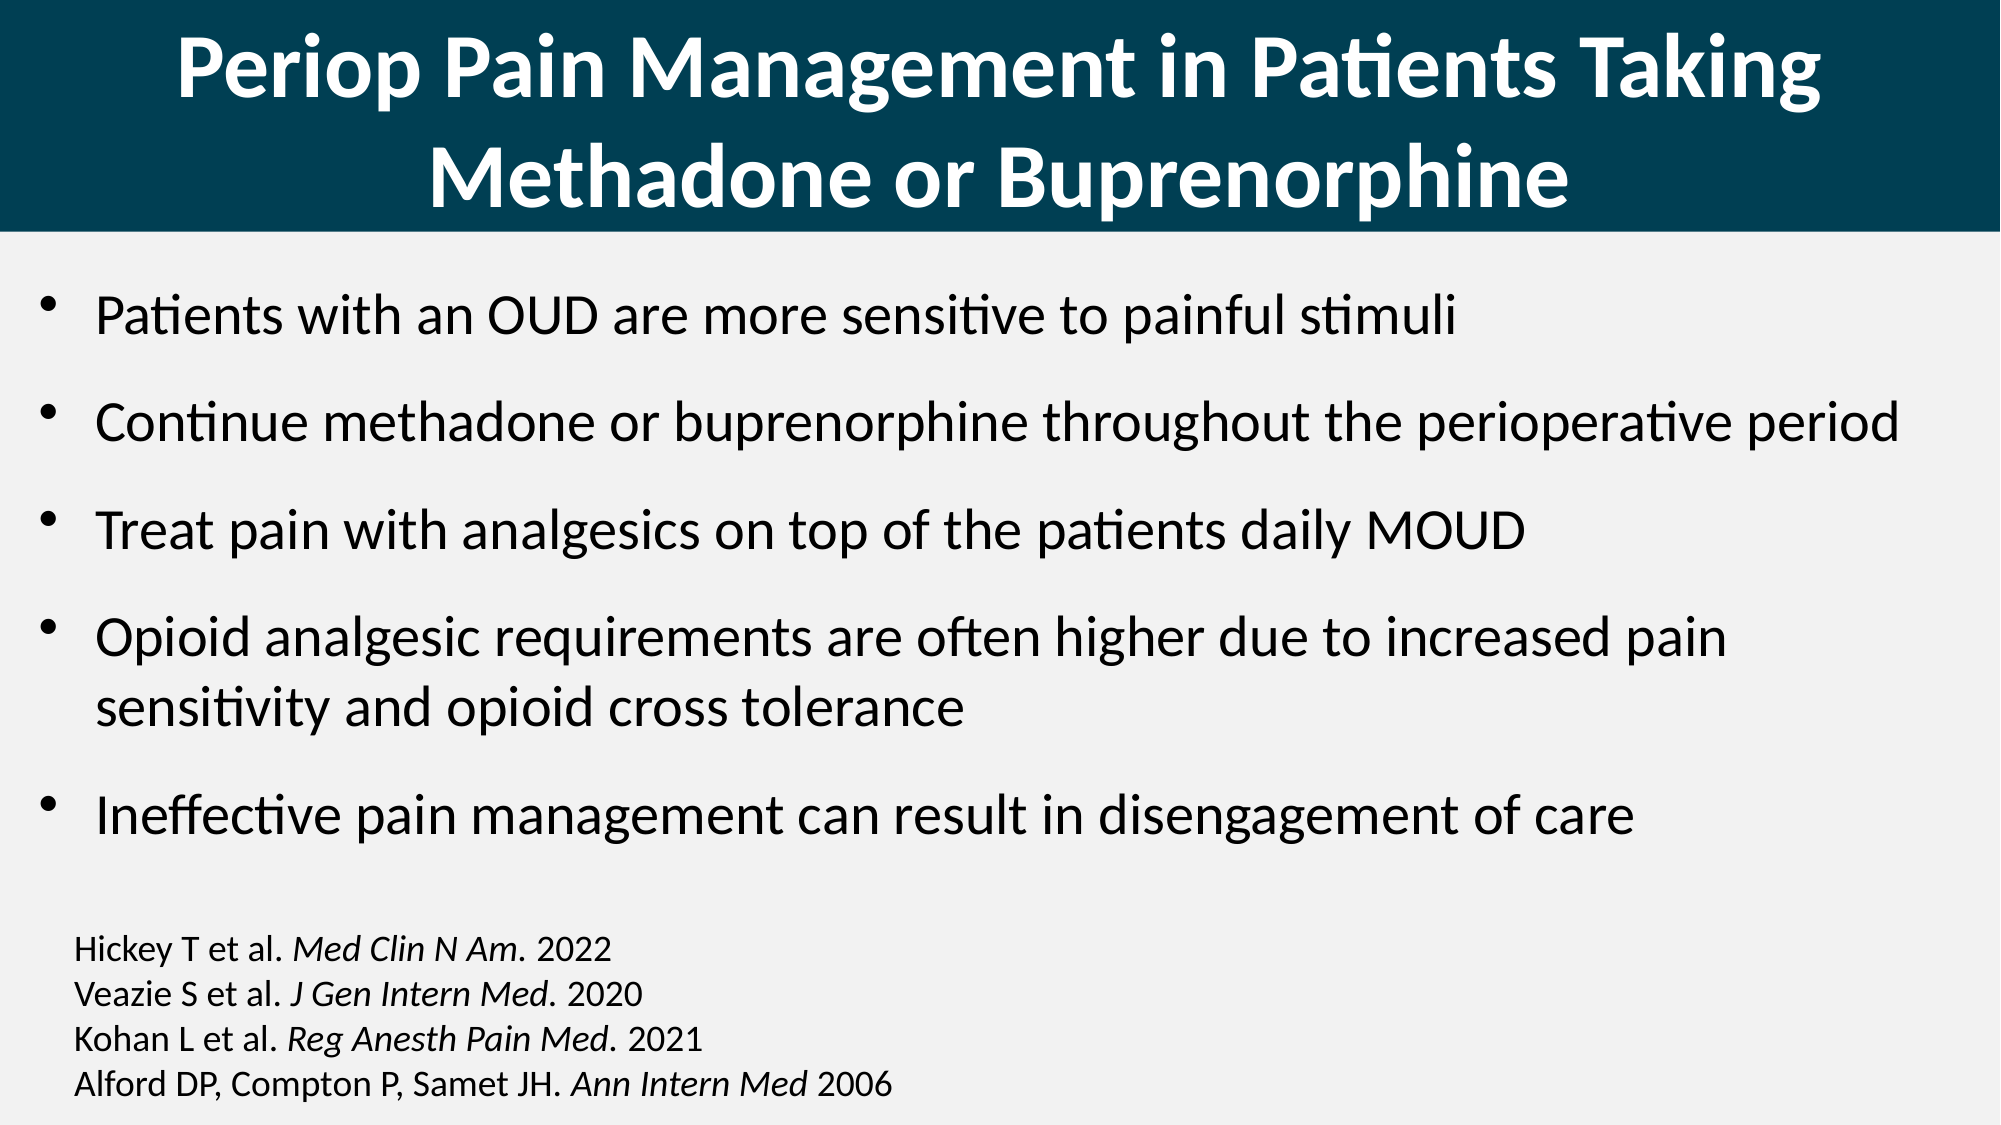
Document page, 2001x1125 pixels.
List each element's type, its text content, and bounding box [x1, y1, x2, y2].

list Patients with an OUD are more sensitive to painful stimuli Continue methadone or buprenorphine throughout the perioperative period Treat pain with analgesics on top of the patients daily MOUD Opioid analgesic requirements are often higher due to increased pain sensitivity and opioid cross tolerance Ineffective pain management can result in disengagement of care [23, 268, 1977, 857]
text_box Hickey T et al. Med Clin N Am. 2022 Veazie S et al. J Gen Intern Med. 2020 Kohan L et al. Reg Anesth Pain Med. 2021 Alford DP, Compton P, Samet JH. Ann Intern Med 2006 [59, 916, 2000, 1112]
title Periop Pain Management in Patients Taking Methadone or Buprenorphine [0, 0, 2000, 232]
